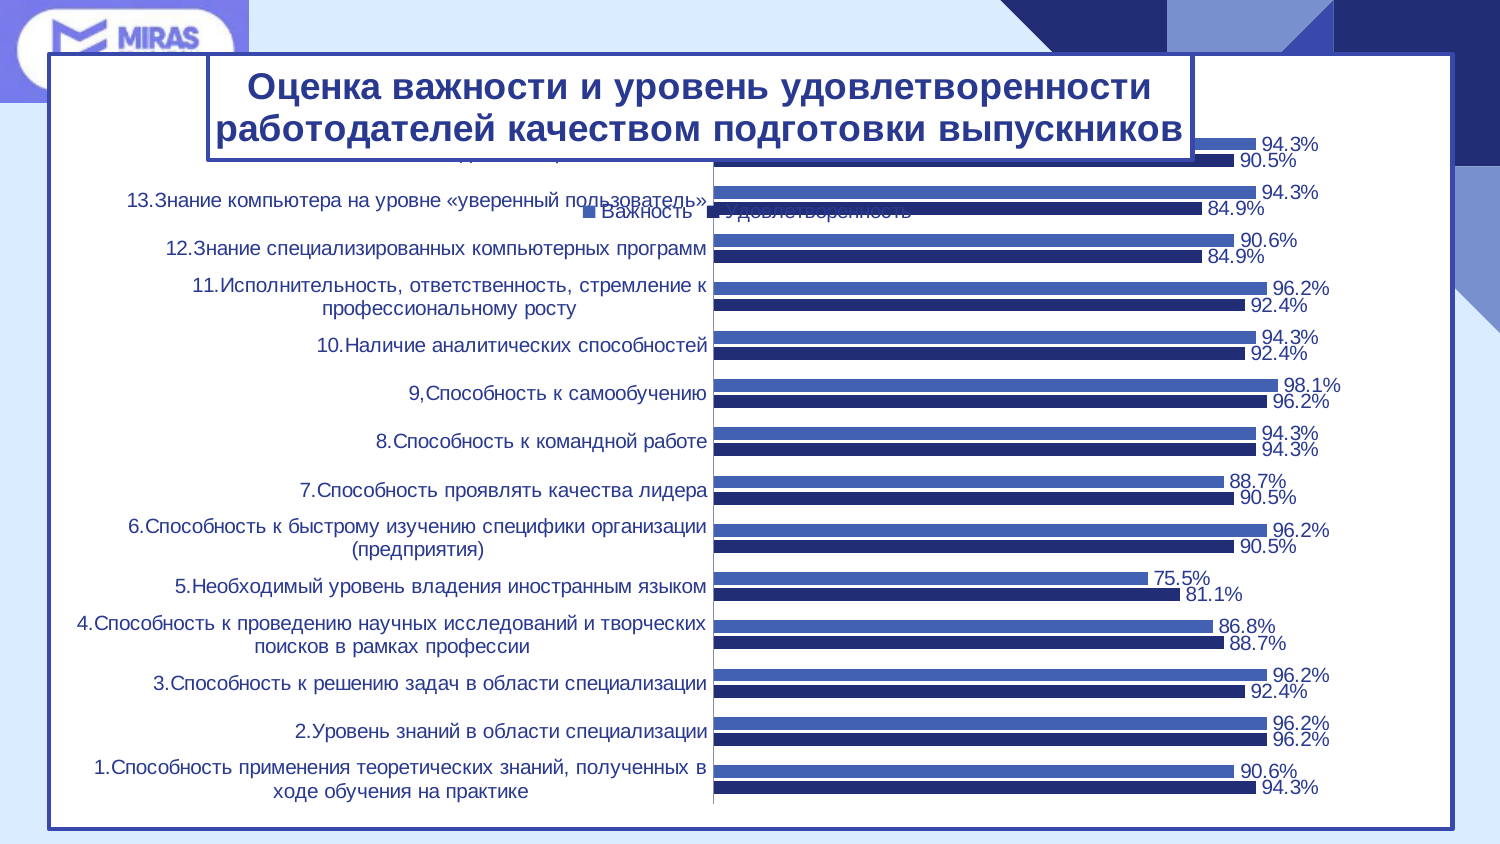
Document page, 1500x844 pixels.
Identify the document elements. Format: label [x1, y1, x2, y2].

picture [0, 0, 249, 104]
chart [46, 51, 1455, 832]
